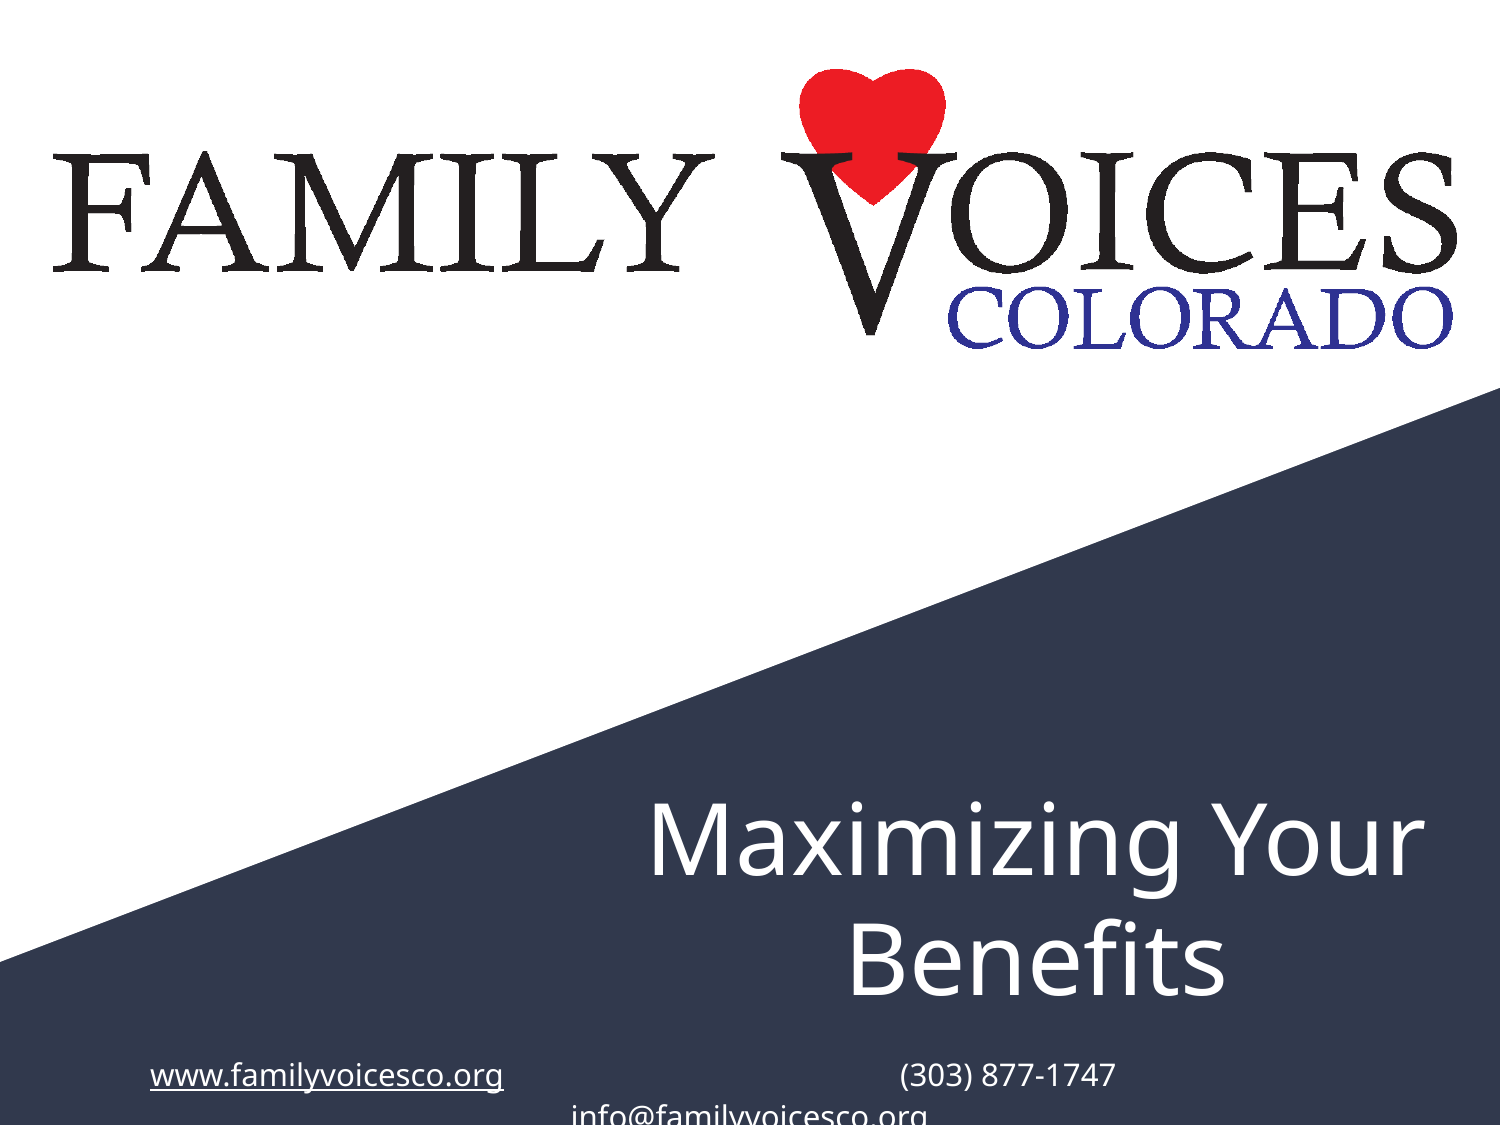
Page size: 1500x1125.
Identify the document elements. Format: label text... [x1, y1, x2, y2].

text_box www.familyvoicesco.org (303) 877-1747 info@familyvoicesco.org [77, 1039, 1423, 1125]
title Maximizing Your Benefits [572, 666, 1500, 1125]
picture [31, 53, 1469, 368]
